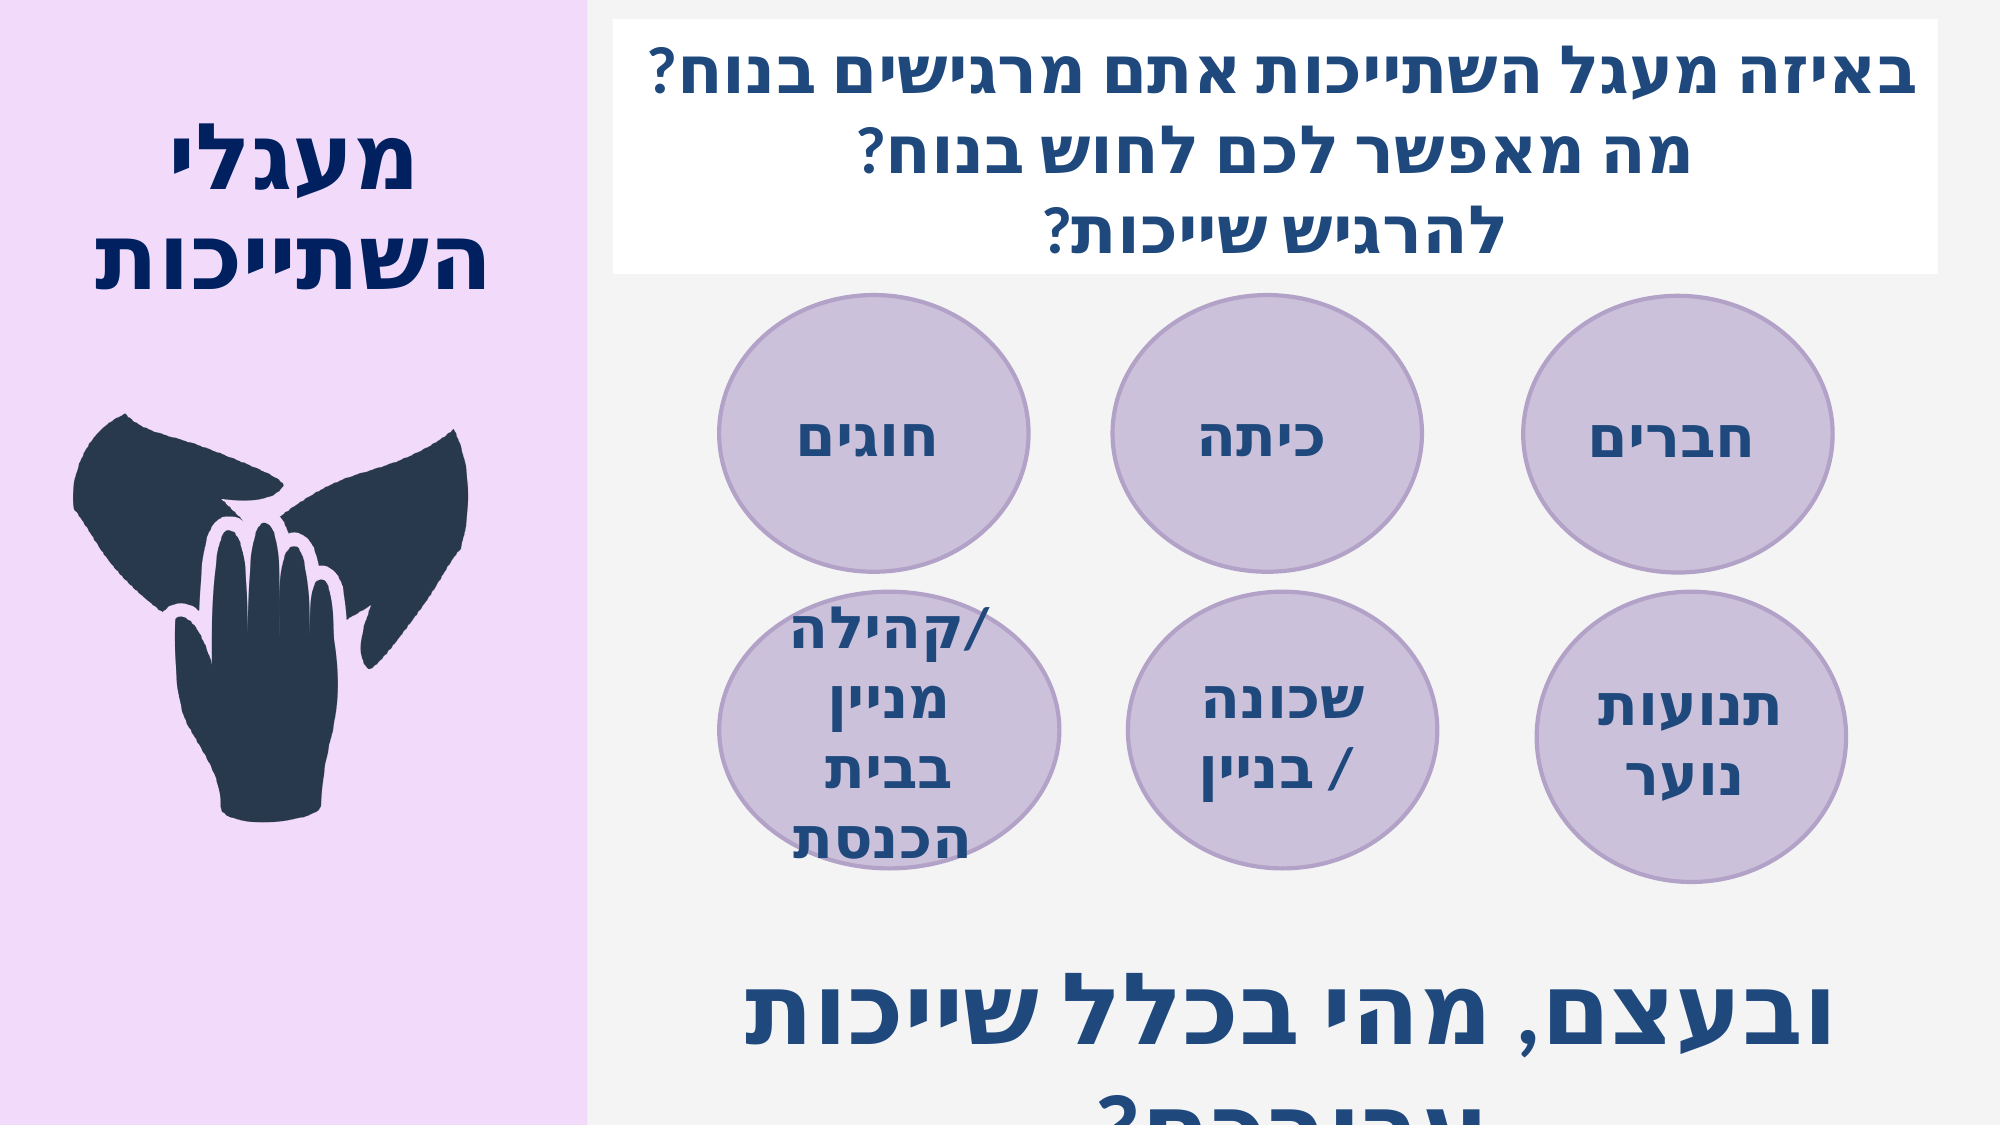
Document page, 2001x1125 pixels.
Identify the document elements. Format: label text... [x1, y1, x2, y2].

text_box חוגים [719, 295, 1029, 572]
text_box ובעצם, מהי בכלל שייכות עבורכם? [597, 937, 1987, 1125]
text_box שכונה / בניין [1127, 591, 1438, 869]
text_box קהילה/ מניין בבית הכנסת [719, 591, 1060, 869]
text_box חברים [1523, 295, 1833, 573]
text_box כיתה [1112, 295, 1422, 572]
title מעגלי השתייכות [62, 101, 527, 319]
text_box באיזה מעגל השתייכות אתם מרגישים בנוח? מה מאפשר לכם לחוש בנוח? להרגיש שייכות? [612, 19, 1938, 274]
text_box תנועות נוער [1536, 591, 1847, 882]
picture [68, 413, 481, 832]
